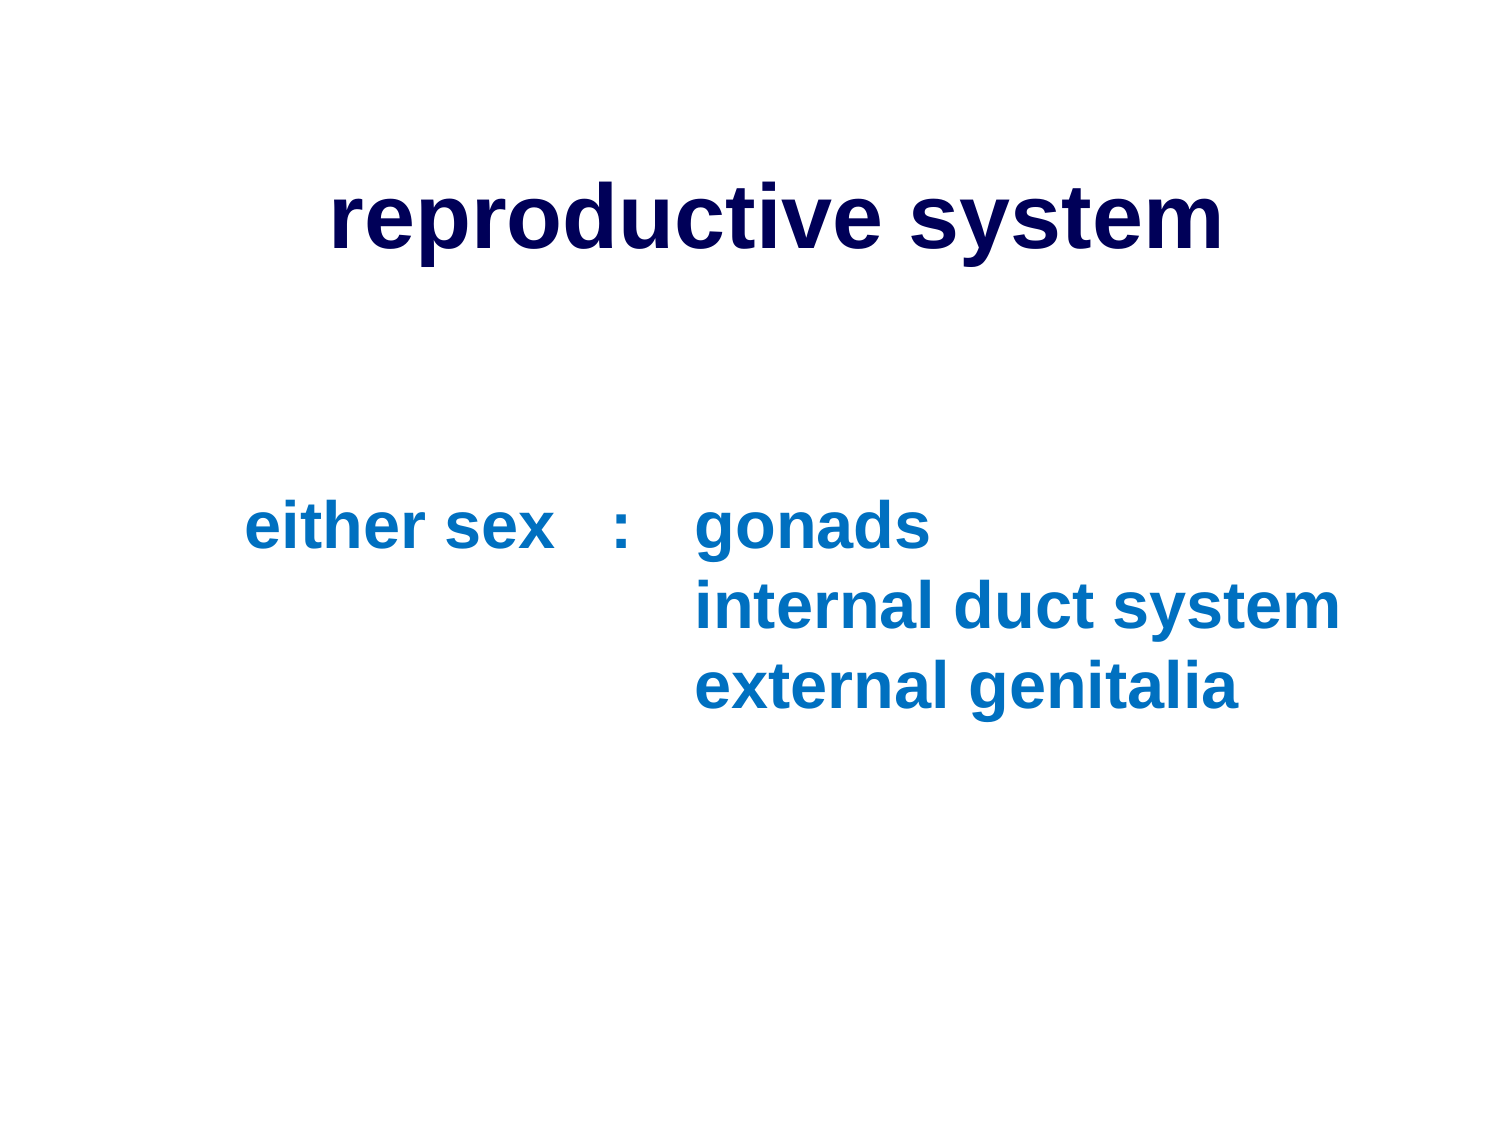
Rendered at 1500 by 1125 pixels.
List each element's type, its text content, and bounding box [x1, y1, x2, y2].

text_box either sex : gonads internal duct system external genitalia [230, 474, 1358, 810]
text_box reproductive system [288, 149, 1241, 275]
